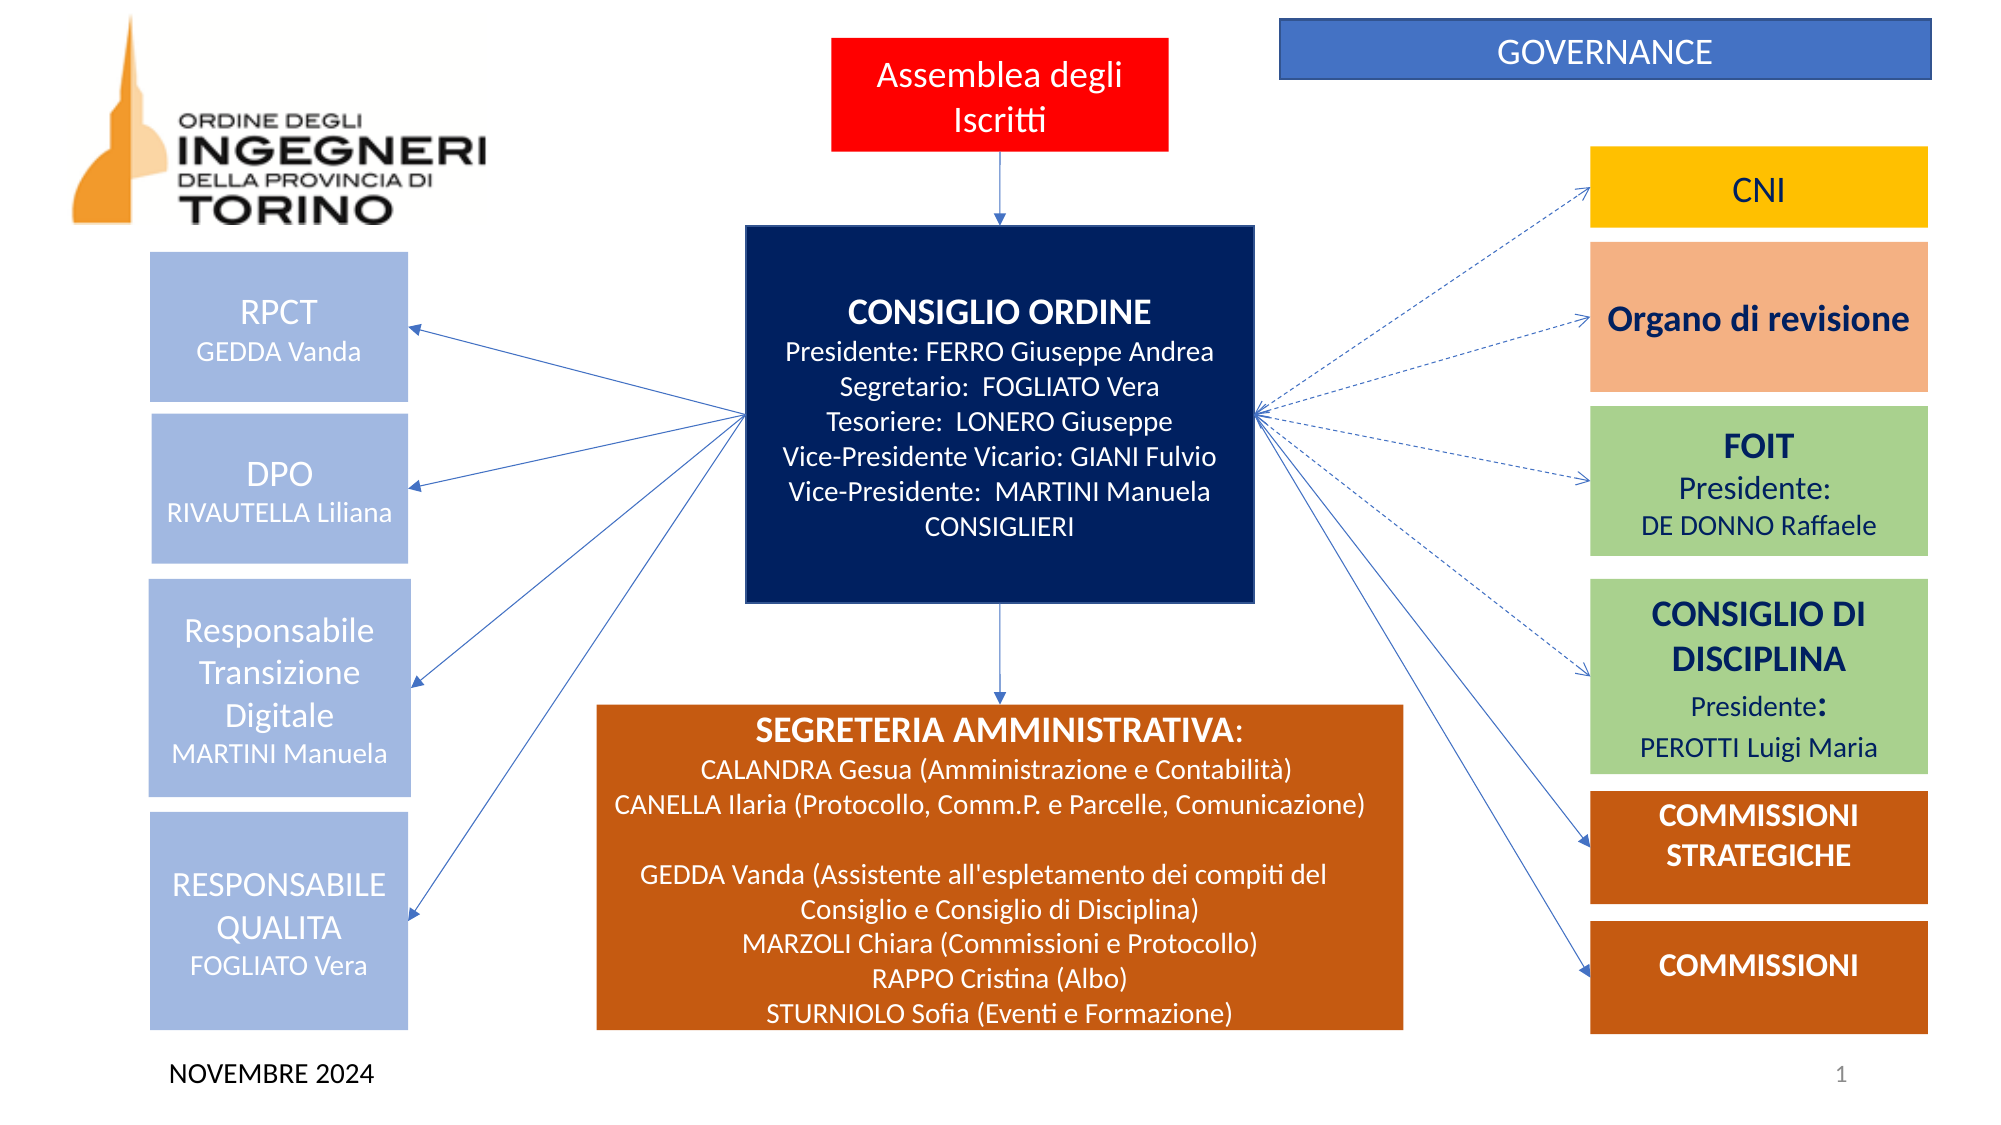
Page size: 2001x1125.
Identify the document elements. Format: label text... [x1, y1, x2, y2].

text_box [1254, 316, 1591, 414]
text_box Organo di revisione [1591, 241, 1929, 393]
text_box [1254, 848, 1591, 978]
text_box RESPONSABILE QUALITA FOGLIATO Vera [150, 811, 409, 1031]
text_box CONSIGLIO ORDINE Presidente: FERRO Giuseppe Andrea Segretario: FOGLIATO Vera Tesoriere: LONERO Giuseppe Vice-Presidente Vicario: GIANI Fulvio Vice-Presidente: MARTINI Manuela CONSIGLIERI [745, 225, 1254, 604]
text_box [408, 326, 746, 414]
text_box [1254, 186, 1591, 316]
text_box NOVEMBRE 2024 [28, 1041, 515, 1103]
text_box RPCT GEDDA Vanda [150, 251, 409, 402]
text_box COMMISSIONI [1589, 920, 1929, 1035]
slide_number 1 [1412, 1042, 1863, 1103]
text_box COMMISSIONI STRATEGICHE [1591, 790, 1929, 905]
text_box CONSIGLIO DI DISCIPLINA Presidente: PEROTTI Luigi Maria [1591, 578, 1929, 775]
text_box SEGRETERIA AMMINISTRATIVA: CALANDRA Gesua (Amministrazione e Contabilità) CANELLA Ilaria (Protocollo, Comm.P. e Parcelle, Comunicazione) GEDDA Vanda (Assistente all'espletamento dei compiti del Consiglio e Consiglio di Disciplina) MARZOLI Chiara (Commissioni e Protocollo) RAPPO Cristina (Albo) STURNIOLO Sofia (Eventi e Formazione) [596, 704, 1404, 1031]
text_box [408, 414, 746, 922]
text_box Responsabile Transizione Digitale MARTINI Manuela [148, 578, 408, 798]
text_box Assemblea degli Iscritti [830, 37, 1170, 153]
text_box FOIT Presidente: DE DONNO Raffaele [1591, 405, 1929, 557]
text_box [1254, 414, 1591, 848]
text_box CNI [1589, 145, 1929, 229]
text_box GOVERNANCE [1279, 18, 1932, 80]
picture [63, 12, 492, 226]
text_box DPO RIVAUTELLA Liliana [151, 413, 408, 564]
